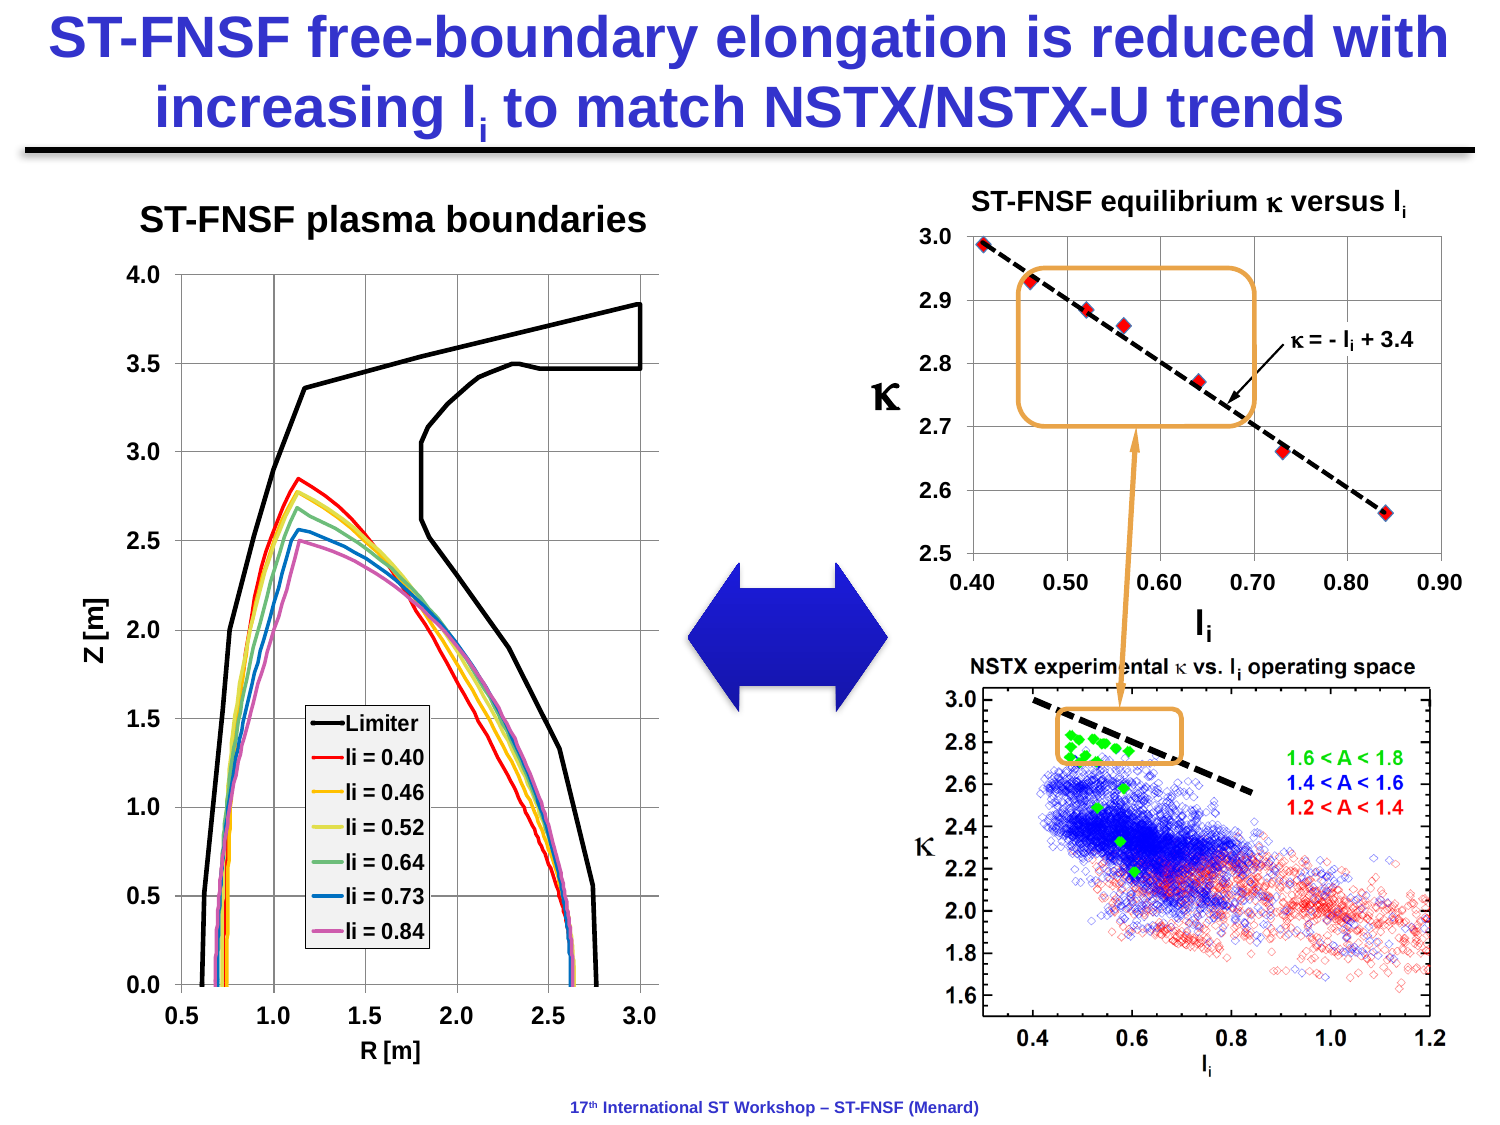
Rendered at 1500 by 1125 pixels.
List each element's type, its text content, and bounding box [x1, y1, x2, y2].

picture [62, 256, 688, 1076]
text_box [863, 206, 1476, 654]
text_box ST-FNSF equilibrium k versus li [952, 174, 1425, 205]
list ST-FNSF plasma boundaries [99, 187, 688, 256]
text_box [913, 662, 1451, 1084]
text_box [691, 562, 871, 713]
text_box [1119, 426, 1137, 710]
title ST-FNSF free-boundary elongation is reduced with increasing li to match NSTX/NSTX-U trends [0, 0, 1500, 151]
